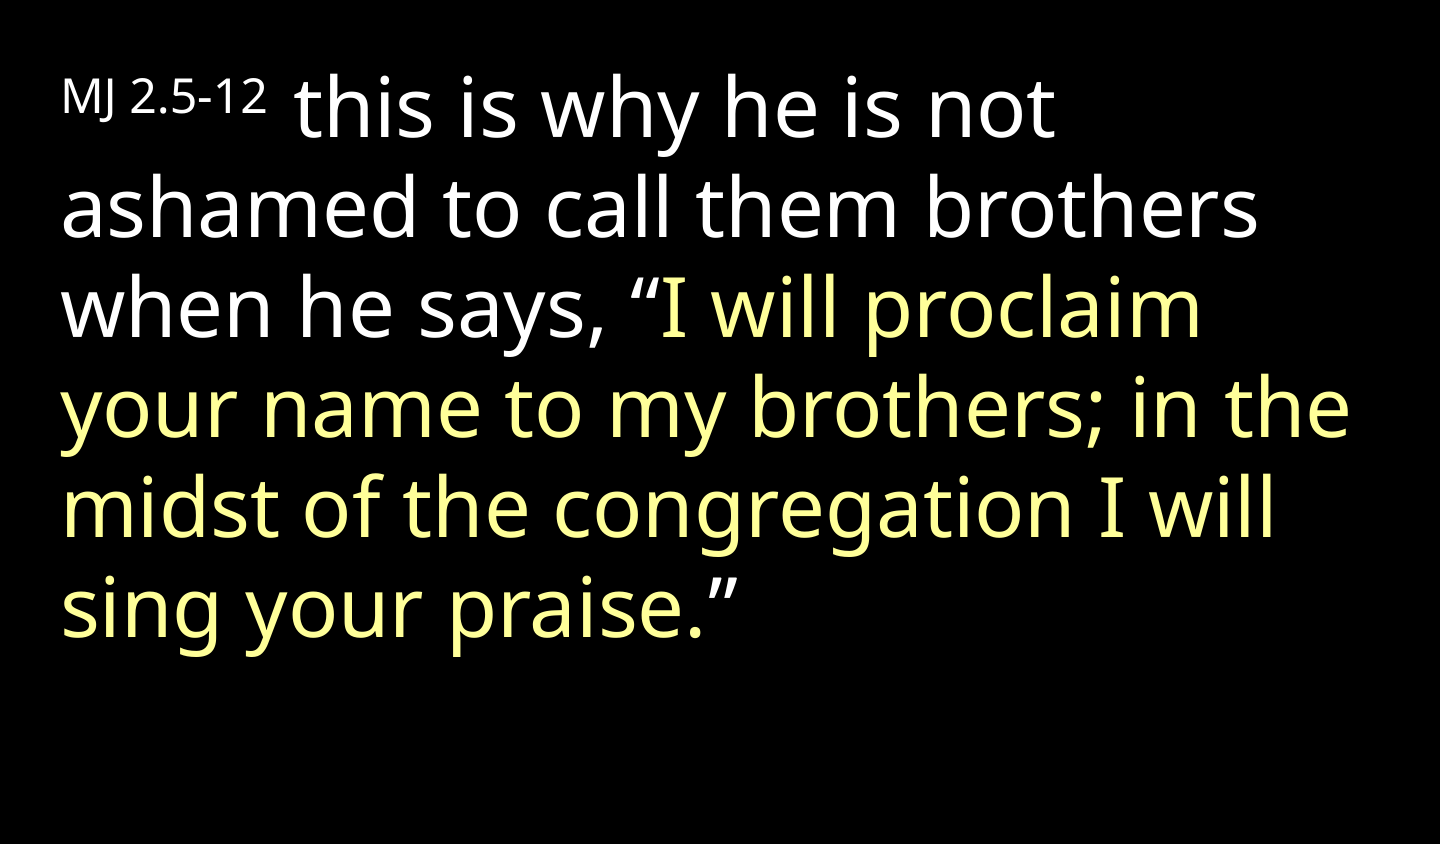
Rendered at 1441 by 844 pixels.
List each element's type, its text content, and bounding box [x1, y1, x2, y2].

subtitle MJ 2.5-12 this is why he is not ashamed to call them brothers when he says, “I will proclaim your name to my brothers; in the midst of the congregation I will sing your praise.” [45, 46, 1396, 844]
